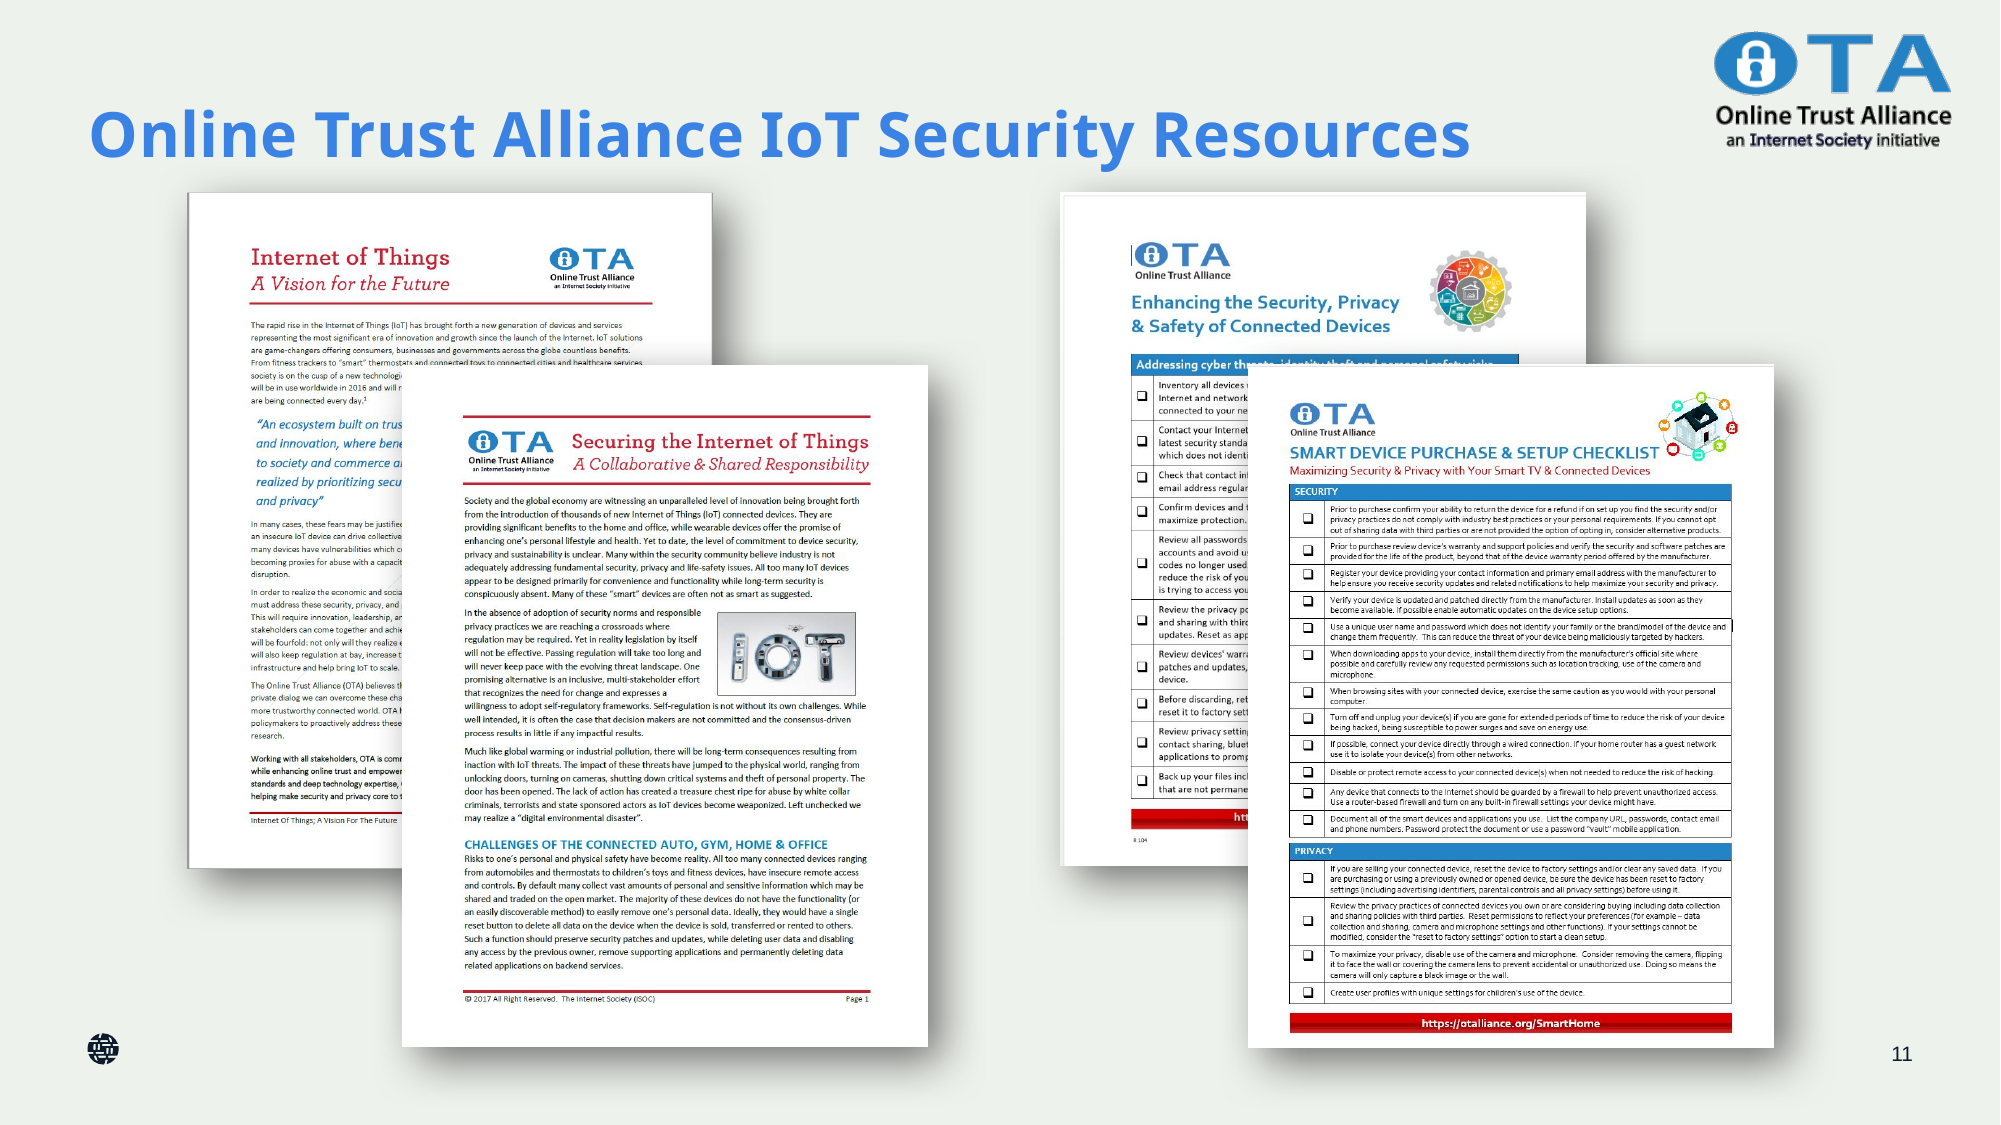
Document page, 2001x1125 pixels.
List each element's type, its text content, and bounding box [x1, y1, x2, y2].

title Online Trust Alliance IoT Security Resources [88, 90, 1914, 155]
picture [1711, 29, 1953, 152]
picture [1248, 364, 1774, 1048]
picture [187, 192, 928, 1047]
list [1060, 192, 1586, 866]
slide_number 11 [1815, 1040, 1913, 1069]
